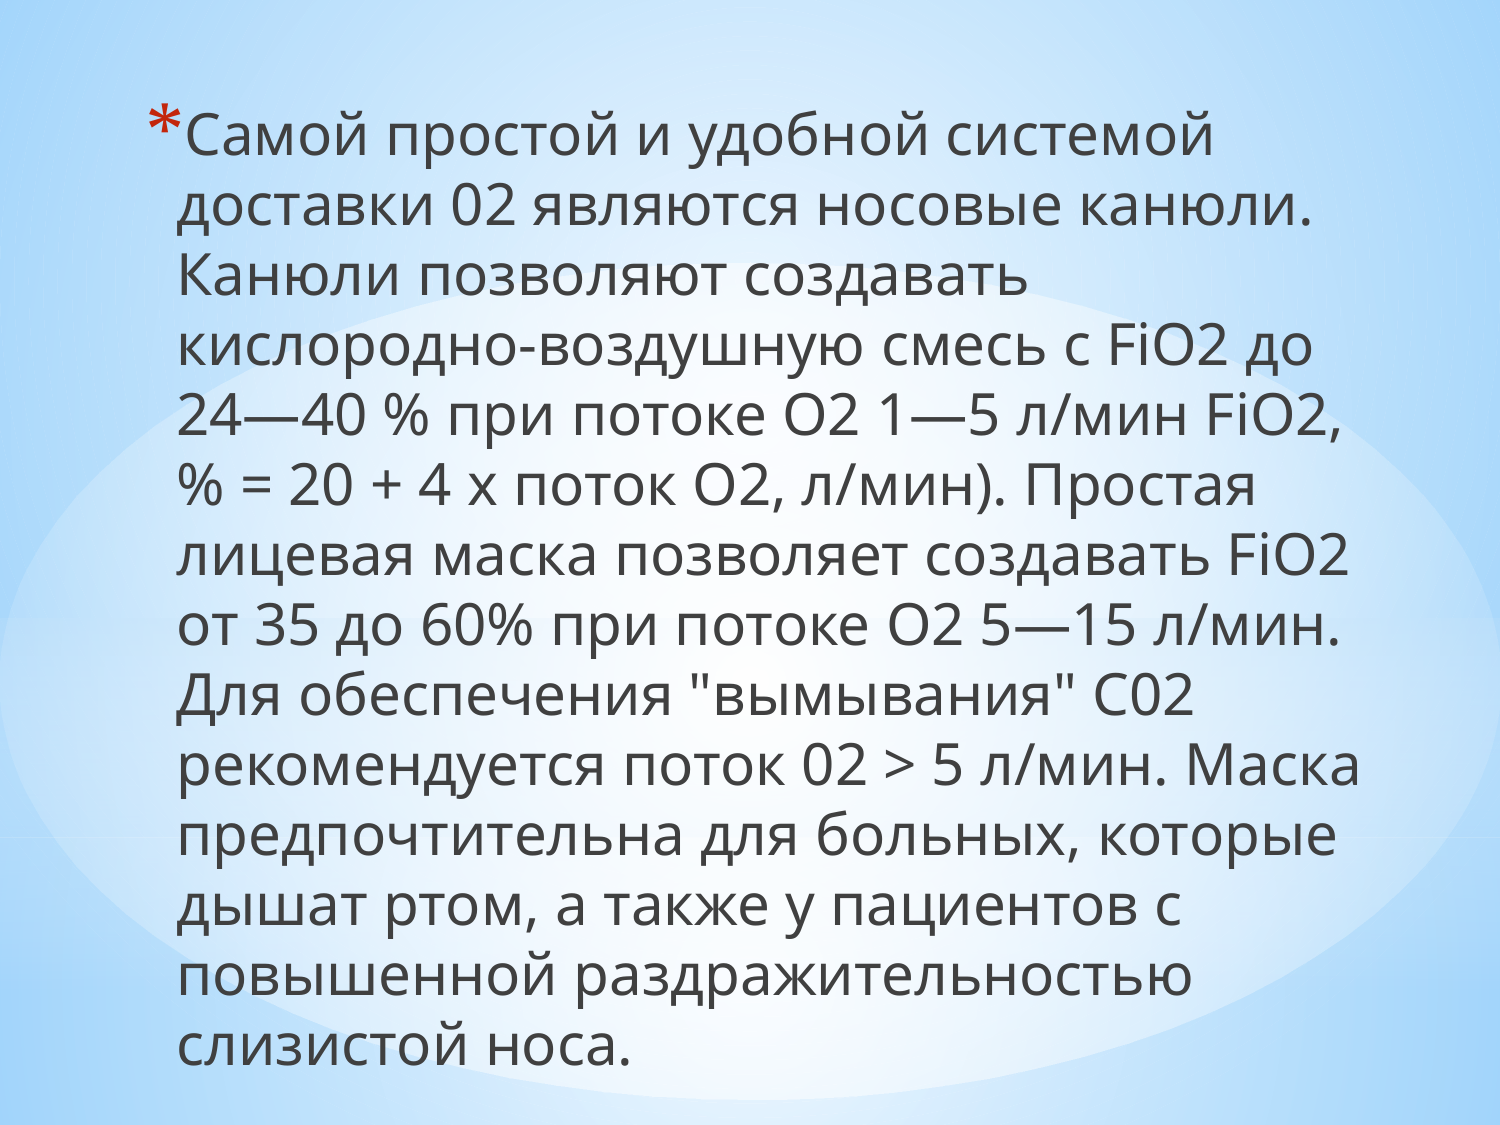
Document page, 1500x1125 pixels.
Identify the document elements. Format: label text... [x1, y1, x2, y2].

list Самой простой и удобной системой доставки 02 являются носовые канюли. Канюли позволяют создавать кислородно-воздушную смесь с FiO2 до 24—40 % при потоке O2 1—5 л/мин FiO2, % = 20 + 4 х поток O2, л/мин). Простая лицевая маска позволяет создавать FiO2 от 35 до 60% при потоке O2 5—15 л/мин. Для обеспечения "вымывания" С02 рекомендуется поток 02 > 5 л/мин. Маска предпочтительна для больных, которые дышат ртом, а также у пациентов с повышенной раздражительностью слизистой носа. [123, 90, 1388, 946]
